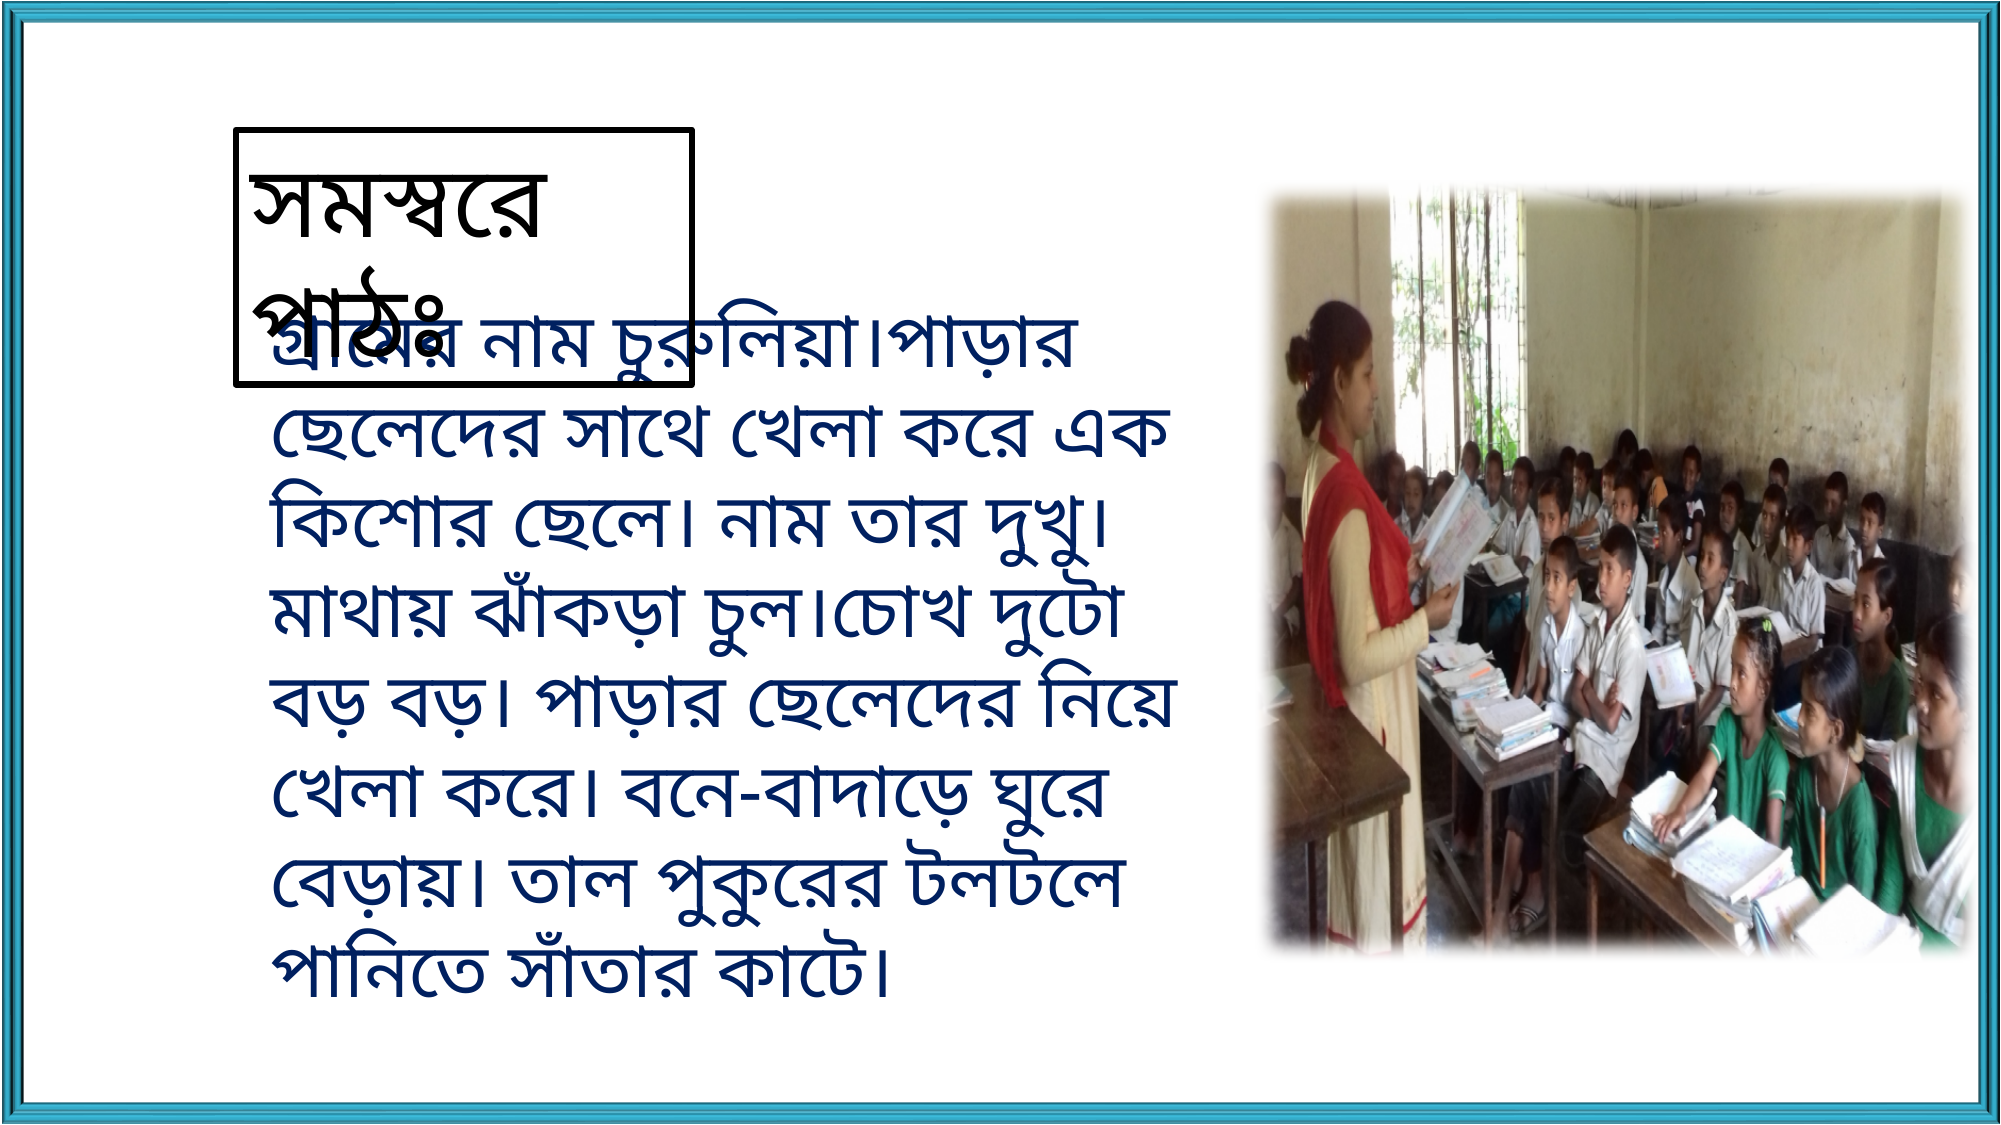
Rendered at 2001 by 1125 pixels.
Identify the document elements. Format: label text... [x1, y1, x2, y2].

text_box সমস্বরে পাঠঃ [235, 129, 692, 385]
text_box গ্রামের নাম চুরুলিয়া।পাড়ার ছেলেদের সাথে খেলা করে এক কিশোর ছেলে। নাম তার দুখু। মাথায় ঝাঁকড়া চুল।চোখ দুটো বড় বড়। পাড়ার ছেলেদের নিয়ে খেলা করে। বনে-বাদাড়ে ঘুরে বেড়ায়। তাল পুকুরের টলটলে পানিতে সাঁতার কাটে। [255, 285, 1256, 1020]
picture [0, 0, 2001, 1125]
